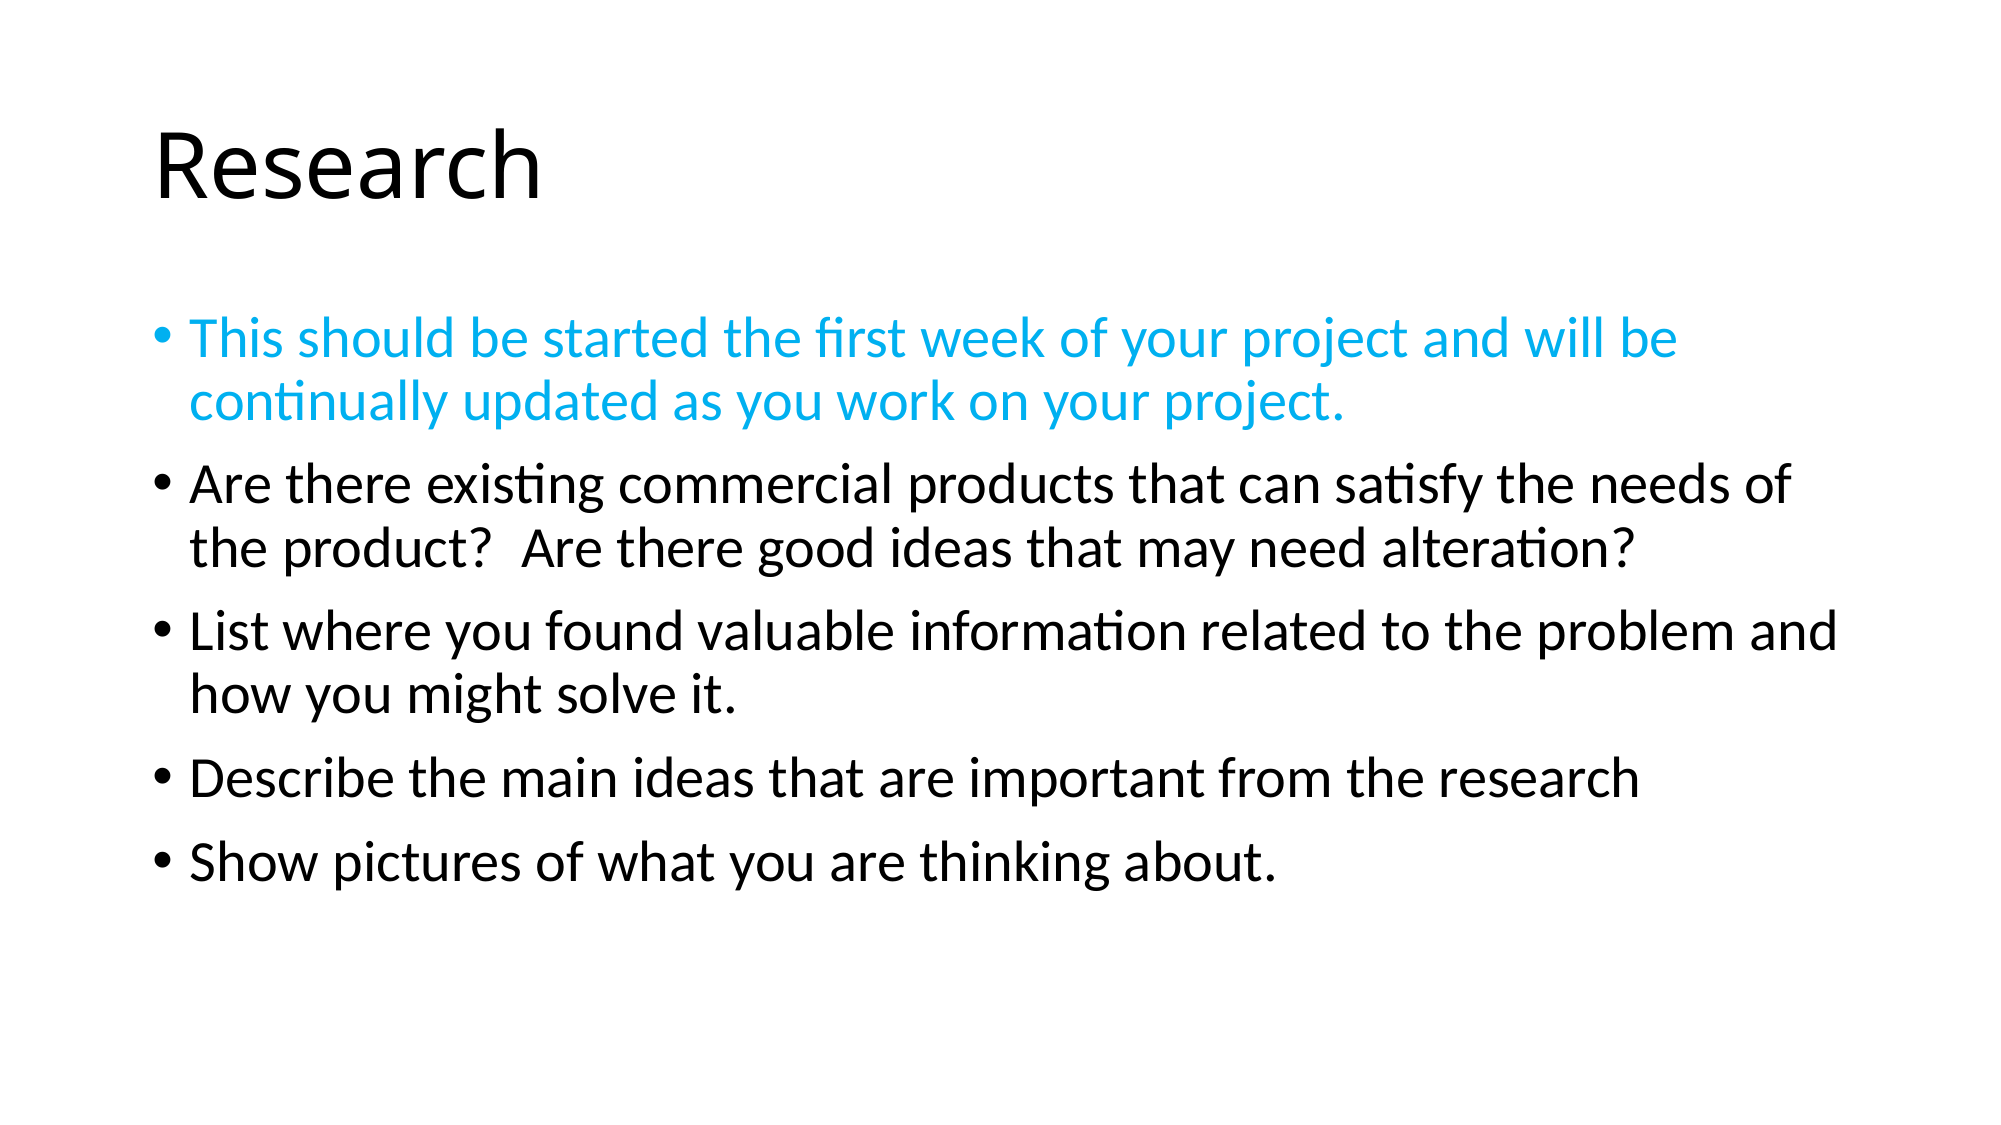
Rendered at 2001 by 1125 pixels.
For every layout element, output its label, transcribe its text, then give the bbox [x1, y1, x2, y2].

list This should be started the first week of your project and will be continually updated as you work on your project. Are there existing commercial products that can satisfy the needs of the product? Are there good ideas that may need alteration? List where you found valuable information related to the problem and how you might solve it. Describe the main ideas that are important from the research Show pictures of what you are thinking about. [137, 299, 1863, 1014]
title Research [137, 59, 1863, 278]
